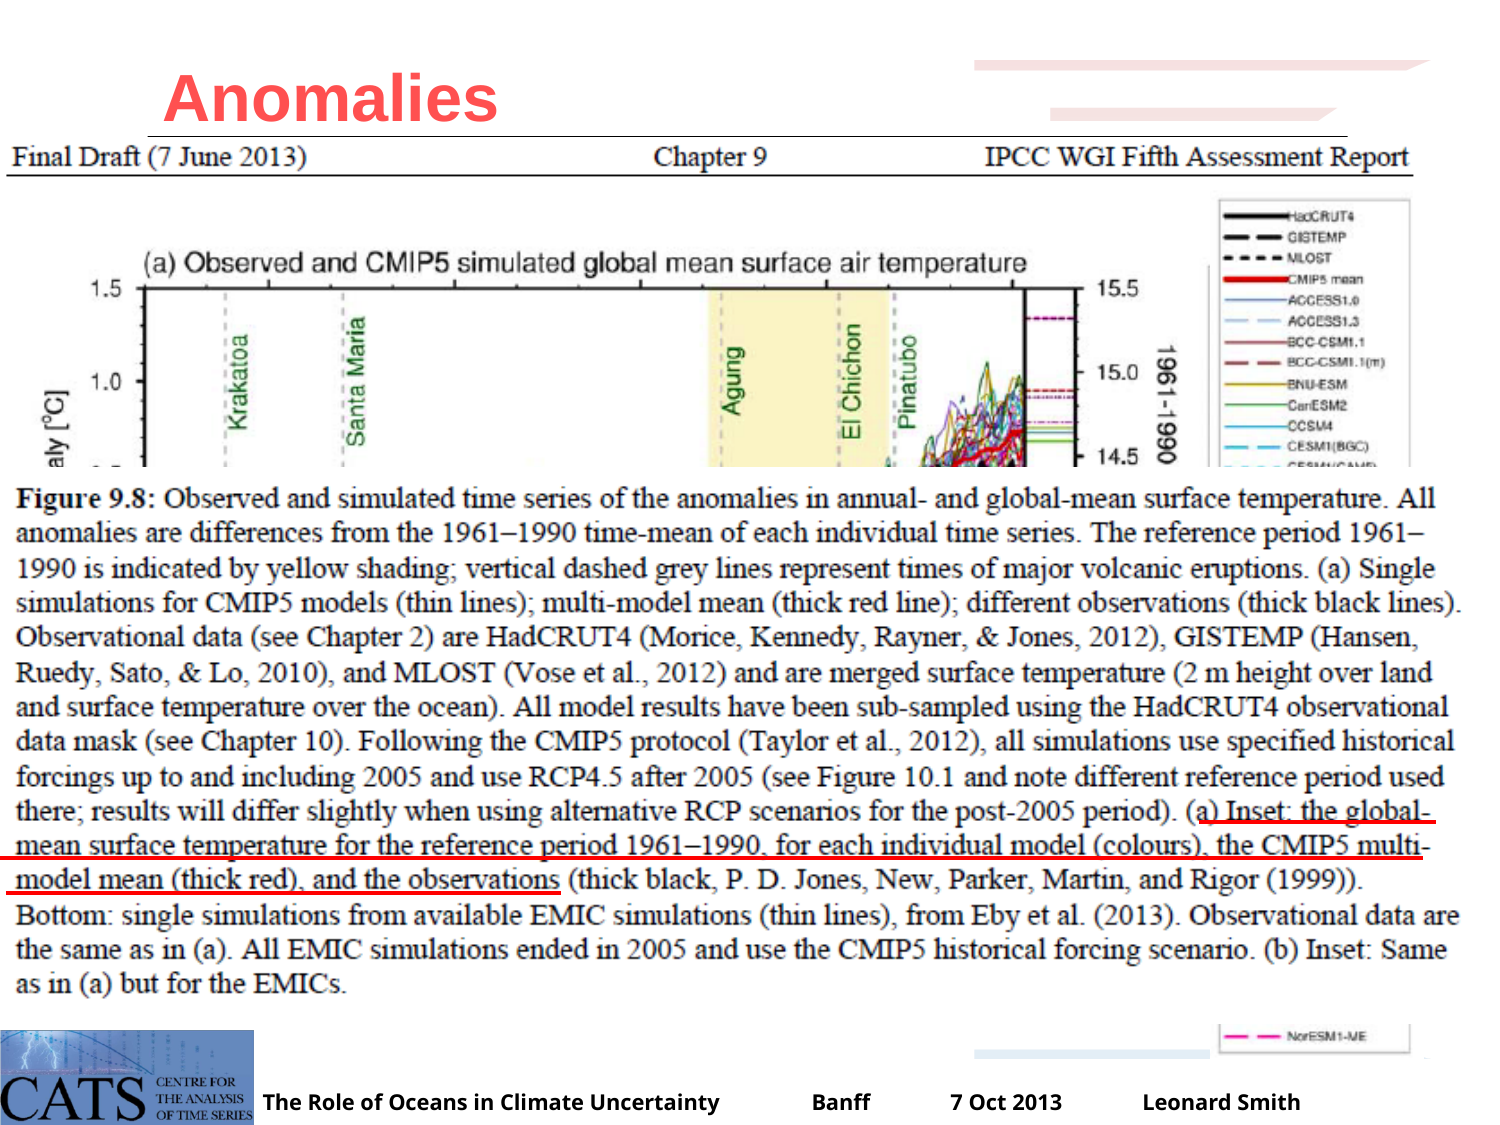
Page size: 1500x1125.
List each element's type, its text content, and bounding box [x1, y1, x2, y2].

picture [0, 1030, 254, 1125]
picture [0, 60, 1500, 1065]
title Anomalies [147, 66, 1348, 135]
